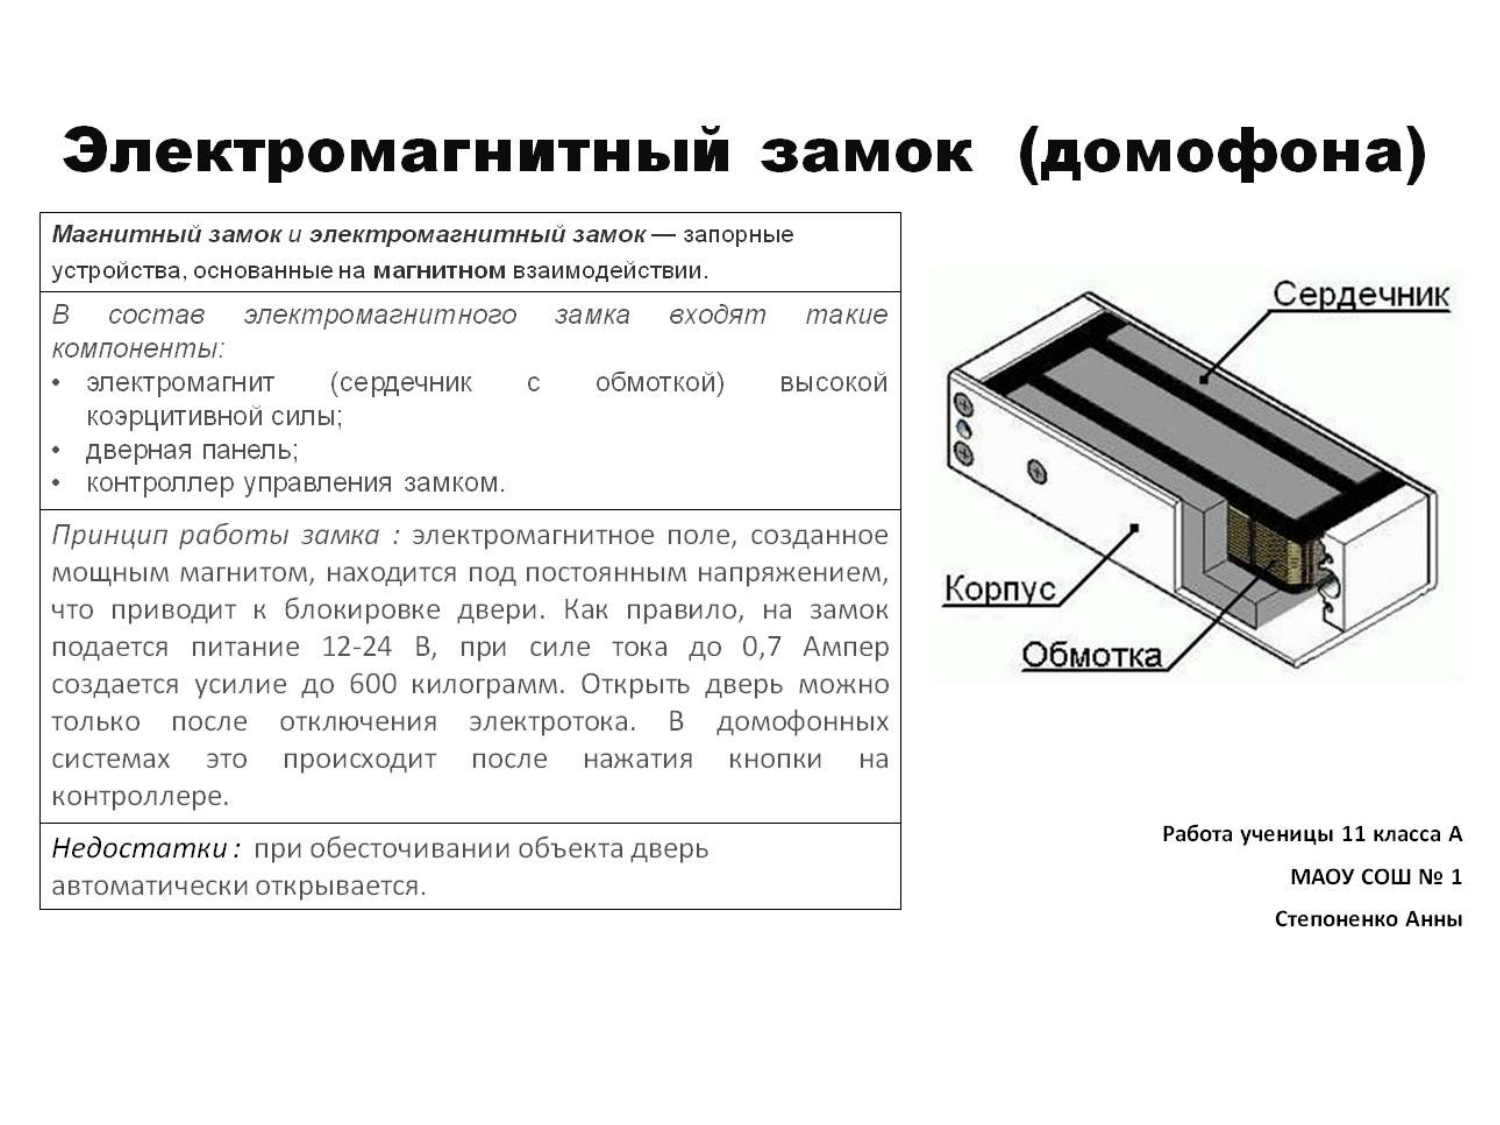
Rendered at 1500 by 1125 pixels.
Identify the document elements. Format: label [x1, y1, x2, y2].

list [0, 99, 1490, 938]
